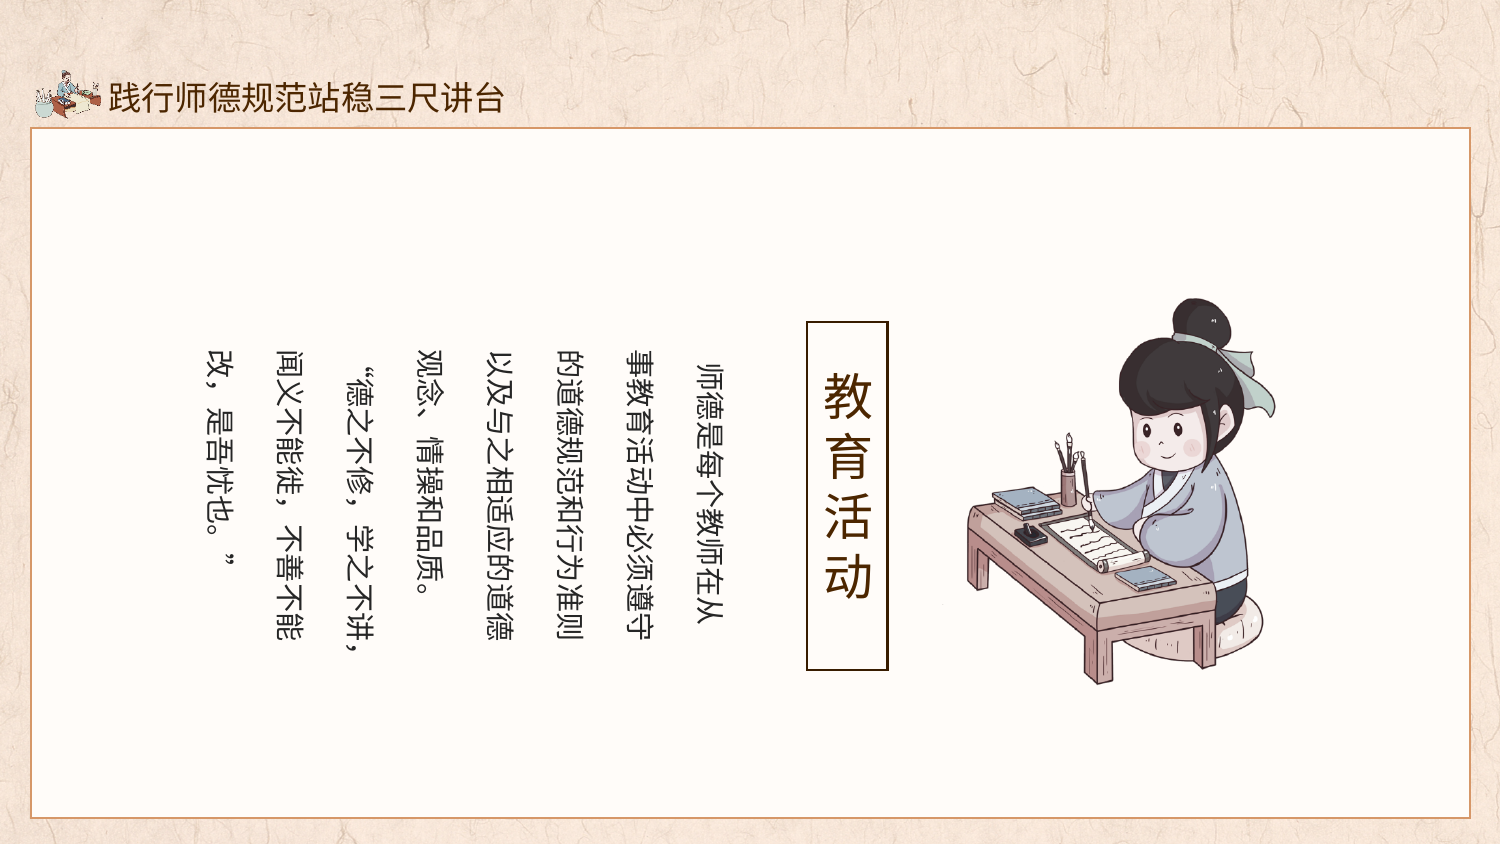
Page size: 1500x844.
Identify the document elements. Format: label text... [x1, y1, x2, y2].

picture [0, 0, 1500, 844]
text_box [807, 321, 888, 670]
text_box 师德是每个教师在从事教育活动中必须遵守的道德规范和行为准则以及与之相适应的道德观念、情操和品质。“德之不修，学之不讲，闻义不能徙，不善不能改，是吾忧也。” [174, 334, 771, 660]
